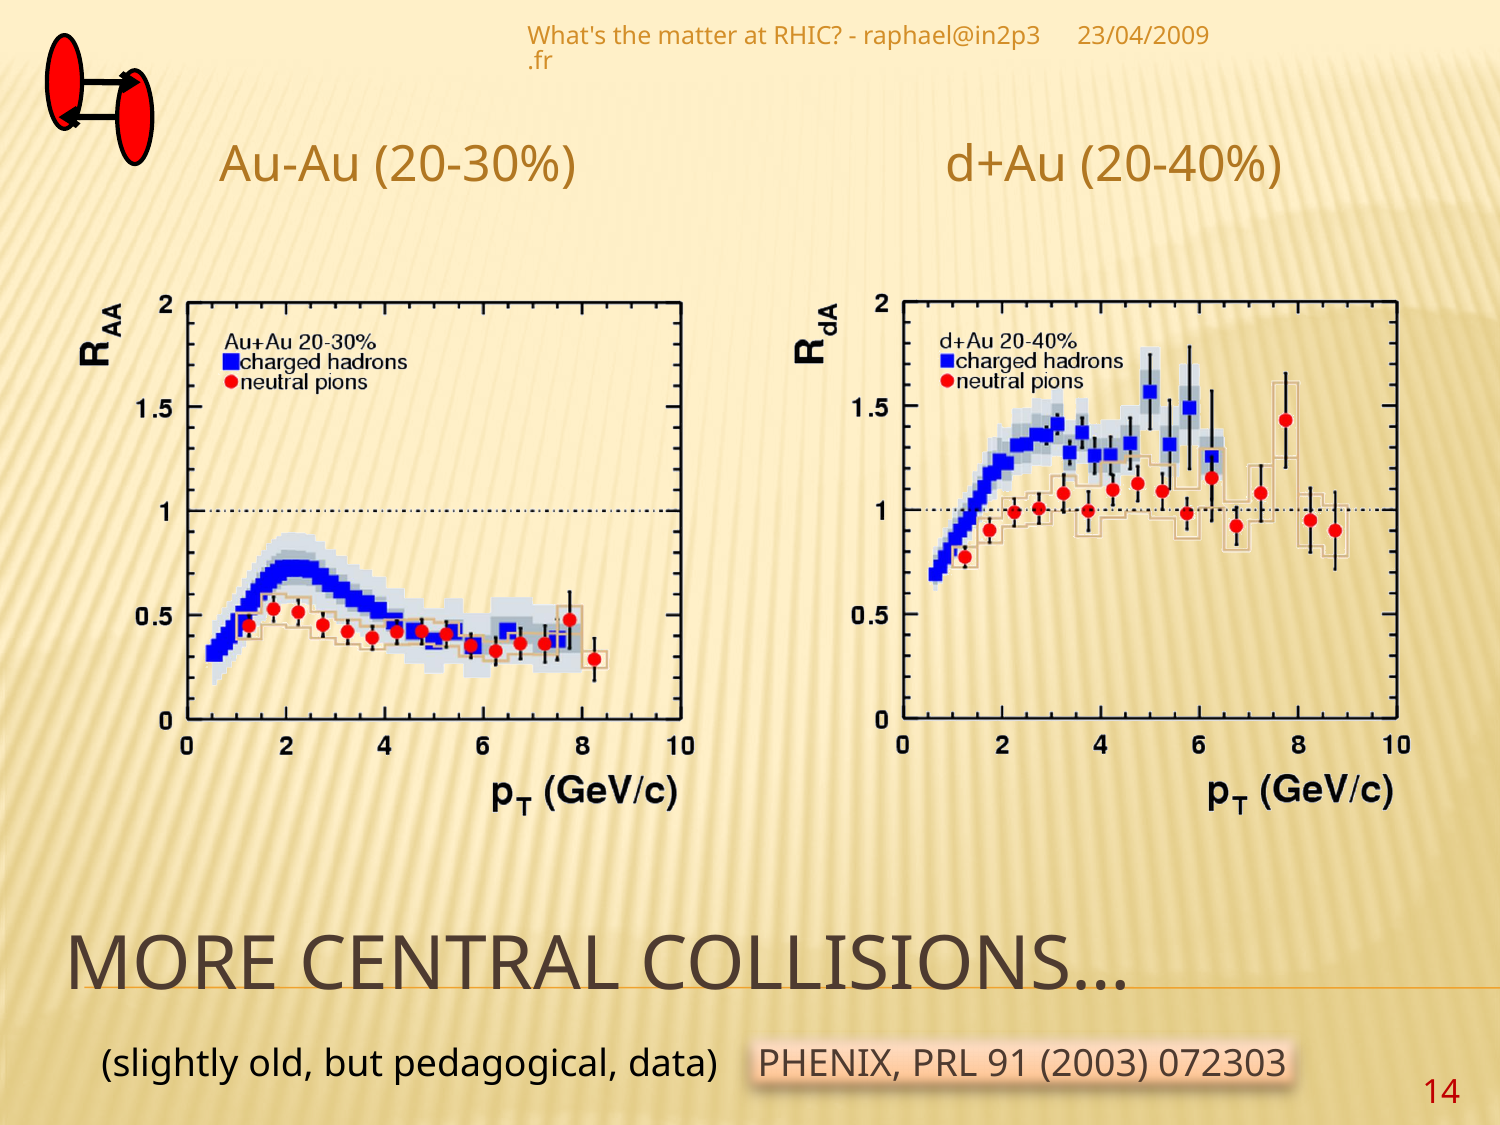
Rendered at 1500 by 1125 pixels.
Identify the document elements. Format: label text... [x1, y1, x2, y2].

list d+Au (20-40%) [761, 109, 1467, 215]
text_box (slightly old, but pedagogical, data) [86, 1031, 733, 1091]
text_box [115, 68, 155, 167]
picture [45, 242, 751, 839]
text_box [44, 33, 85, 131]
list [762, 241, 1467, 837]
text_box PHENIX, PRL 91 (2003) 072303 [758, 1046, 1287, 1076]
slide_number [1063, 12, 1475, 60]
list Au-Au (20-30%) [46, 109, 750, 215]
slide_number 14 [1350, 1062, 1475, 1103]
title MoRE CeNTRAL collisions… [50, 887, 1463, 1033]
footer What's the matter at RHIC? - raphael@in2p3.fr [512, 12, 1063, 60]
